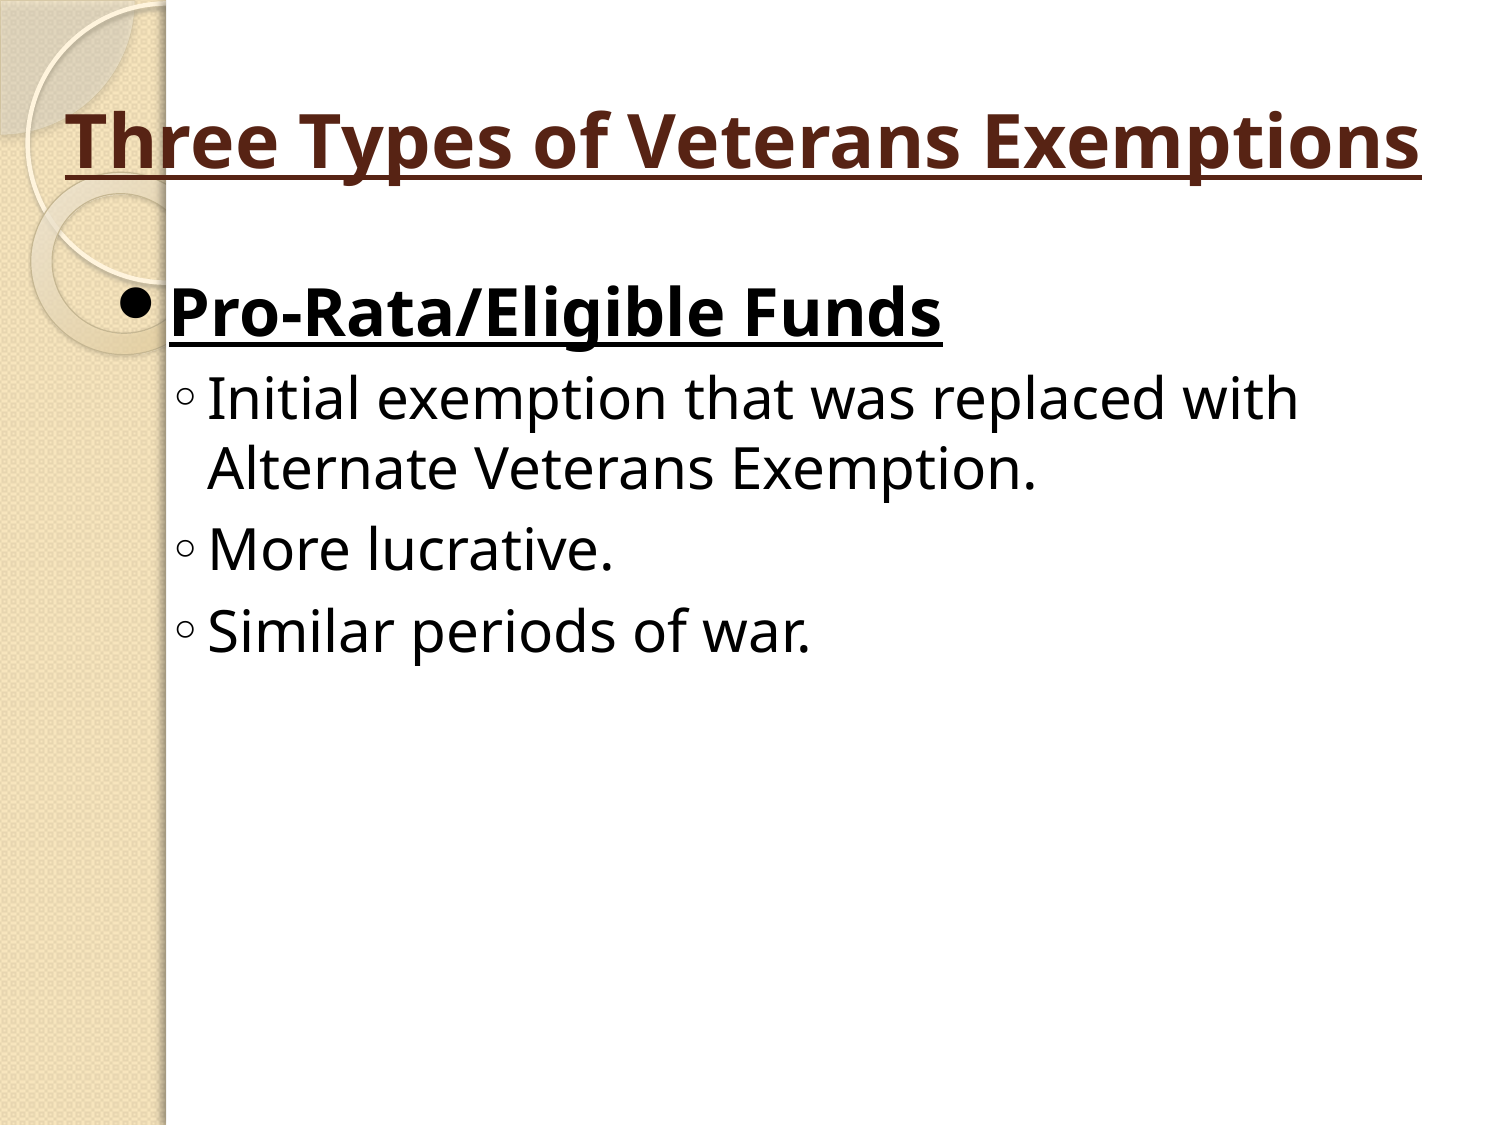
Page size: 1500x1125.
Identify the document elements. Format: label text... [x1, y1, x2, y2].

list Pro-Rata/Eligible Funds Initial exemption that was replaced with Alternate Veterans Exemption. More lucrative. Similar periods of war. [87, 262, 1388, 1038]
title Three Types of Veterans Exemptions [50, 45, 1466, 233]
